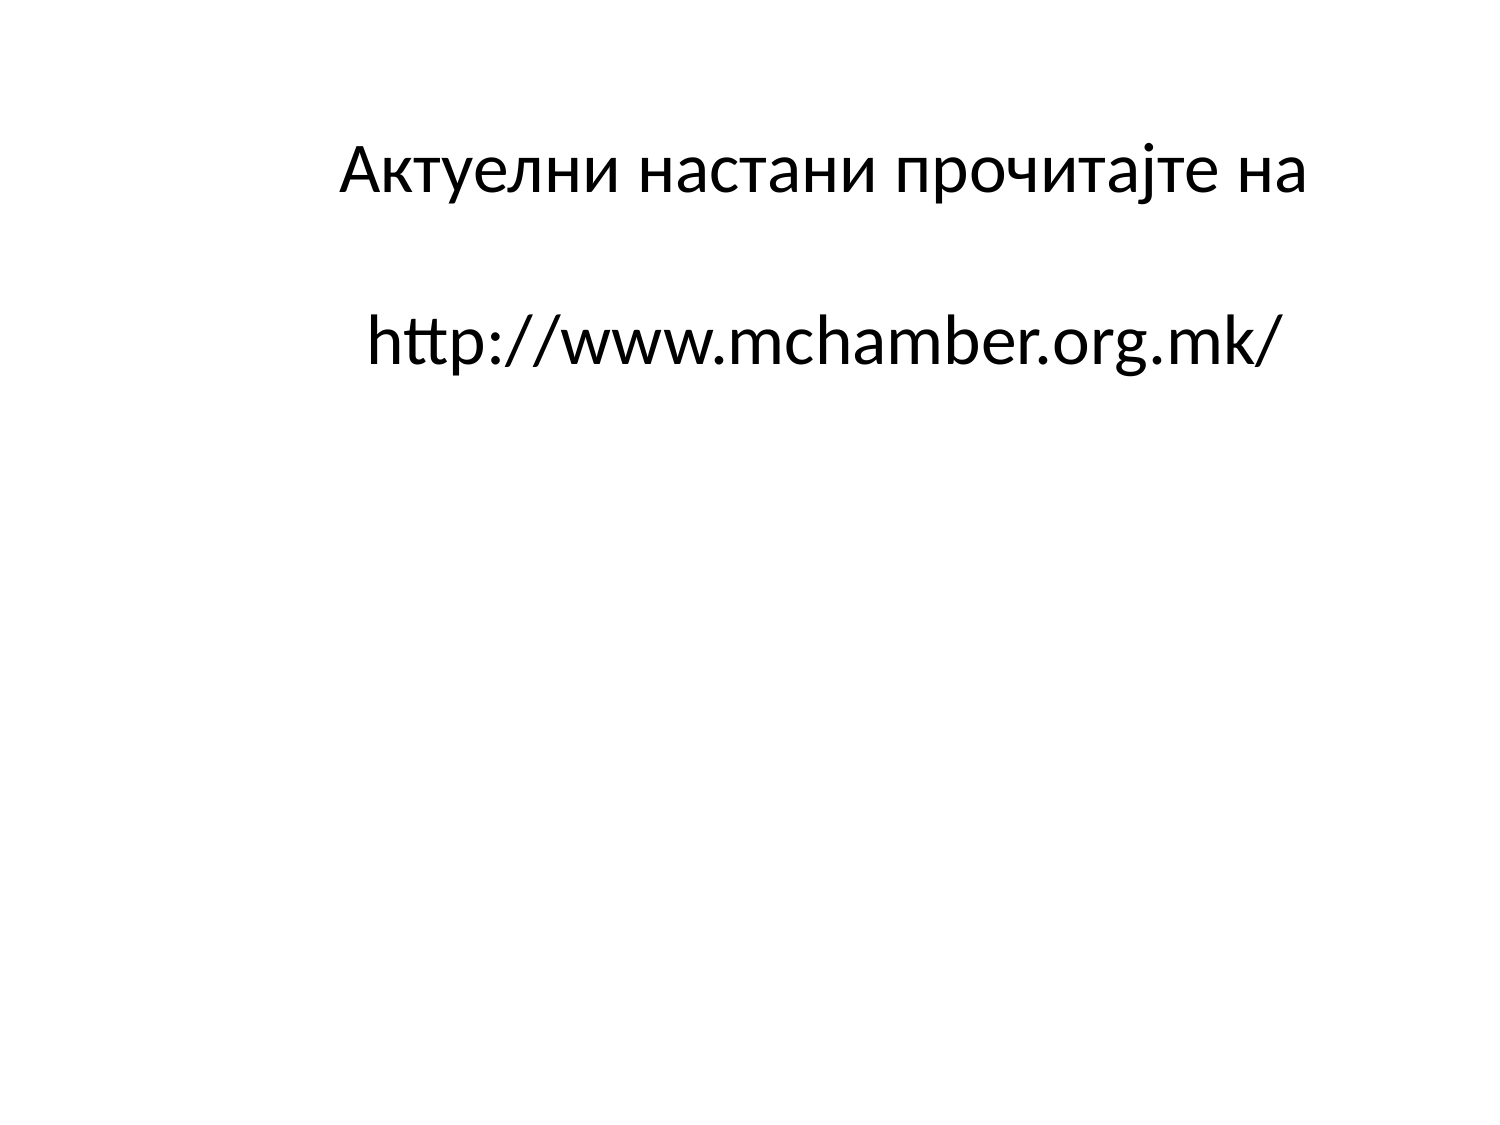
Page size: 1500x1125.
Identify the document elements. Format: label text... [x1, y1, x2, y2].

title Актуелни настани прочитајте на http://www.mchamber.org.mk/ [150, 112, 1500, 388]
